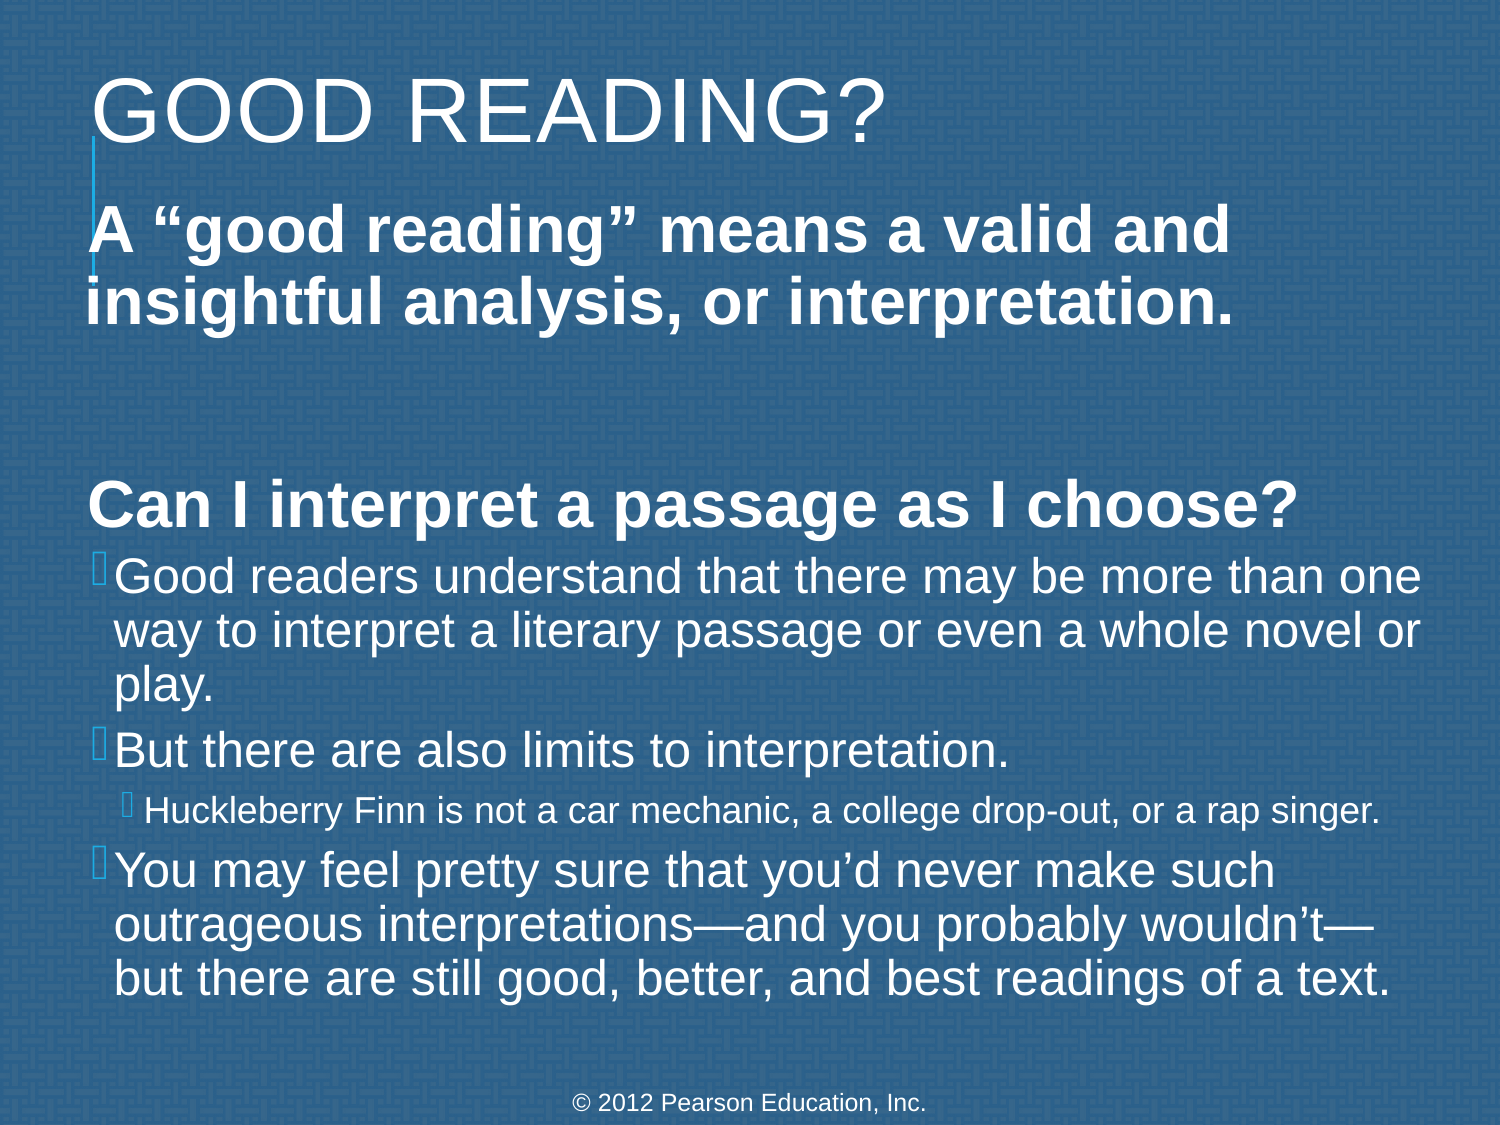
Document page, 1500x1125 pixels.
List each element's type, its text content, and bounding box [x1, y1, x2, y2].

list A “good reading” means a valid and insightful analysis, or interpretation. Can I interpret a passage as I choose? Good readers understand that there may be more than one way to interpret a literary passage or even a whole novel or play. But there are also limits to interpretation. Huckleberry Finn is not a car mechanic, a college drop-out, or a rap singer. You may feel pretty sure that you’d never make such outrageous interpretations—and you probably wouldn’t—but there are still good, better, and best readings of a text. [62, 187, 1438, 1035]
title Good Reading? [75, 45, 1425, 187]
text_box © 2012 Pearson Education, Inc. [425, 1079, 1075, 1125]
